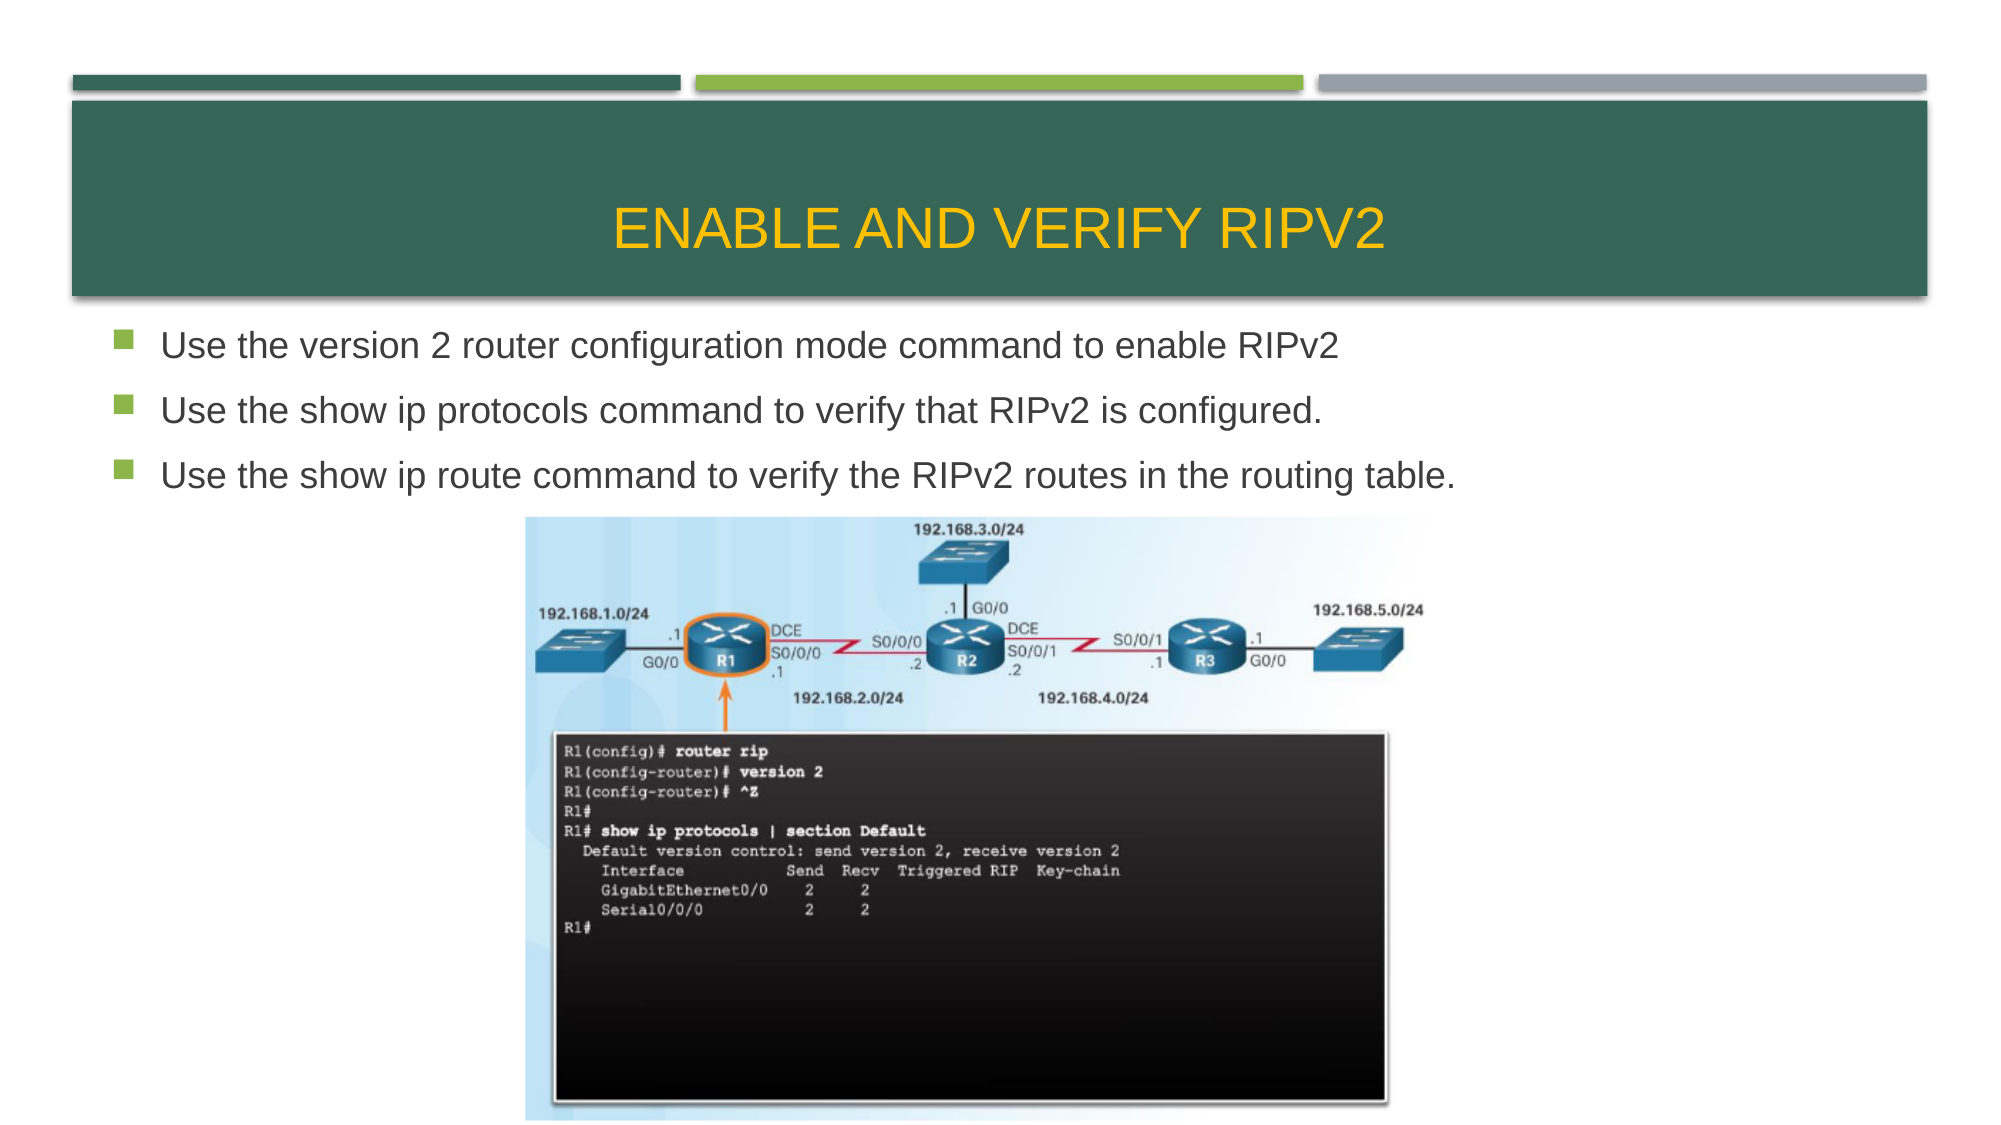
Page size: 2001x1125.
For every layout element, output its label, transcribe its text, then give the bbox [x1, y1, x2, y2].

title Enable and Verify RIPv2 [95, 115, 1905, 268]
picture [517, 510, 1447, 1125]
list Use the version 2 router configuration mode command to enable RIPv2 Use the show ip protocols command to verify that RIPv2 is configured. Use the show ip route command to verify the RIPv2 routes in the routing table. [95, 281, 1867, 537]
